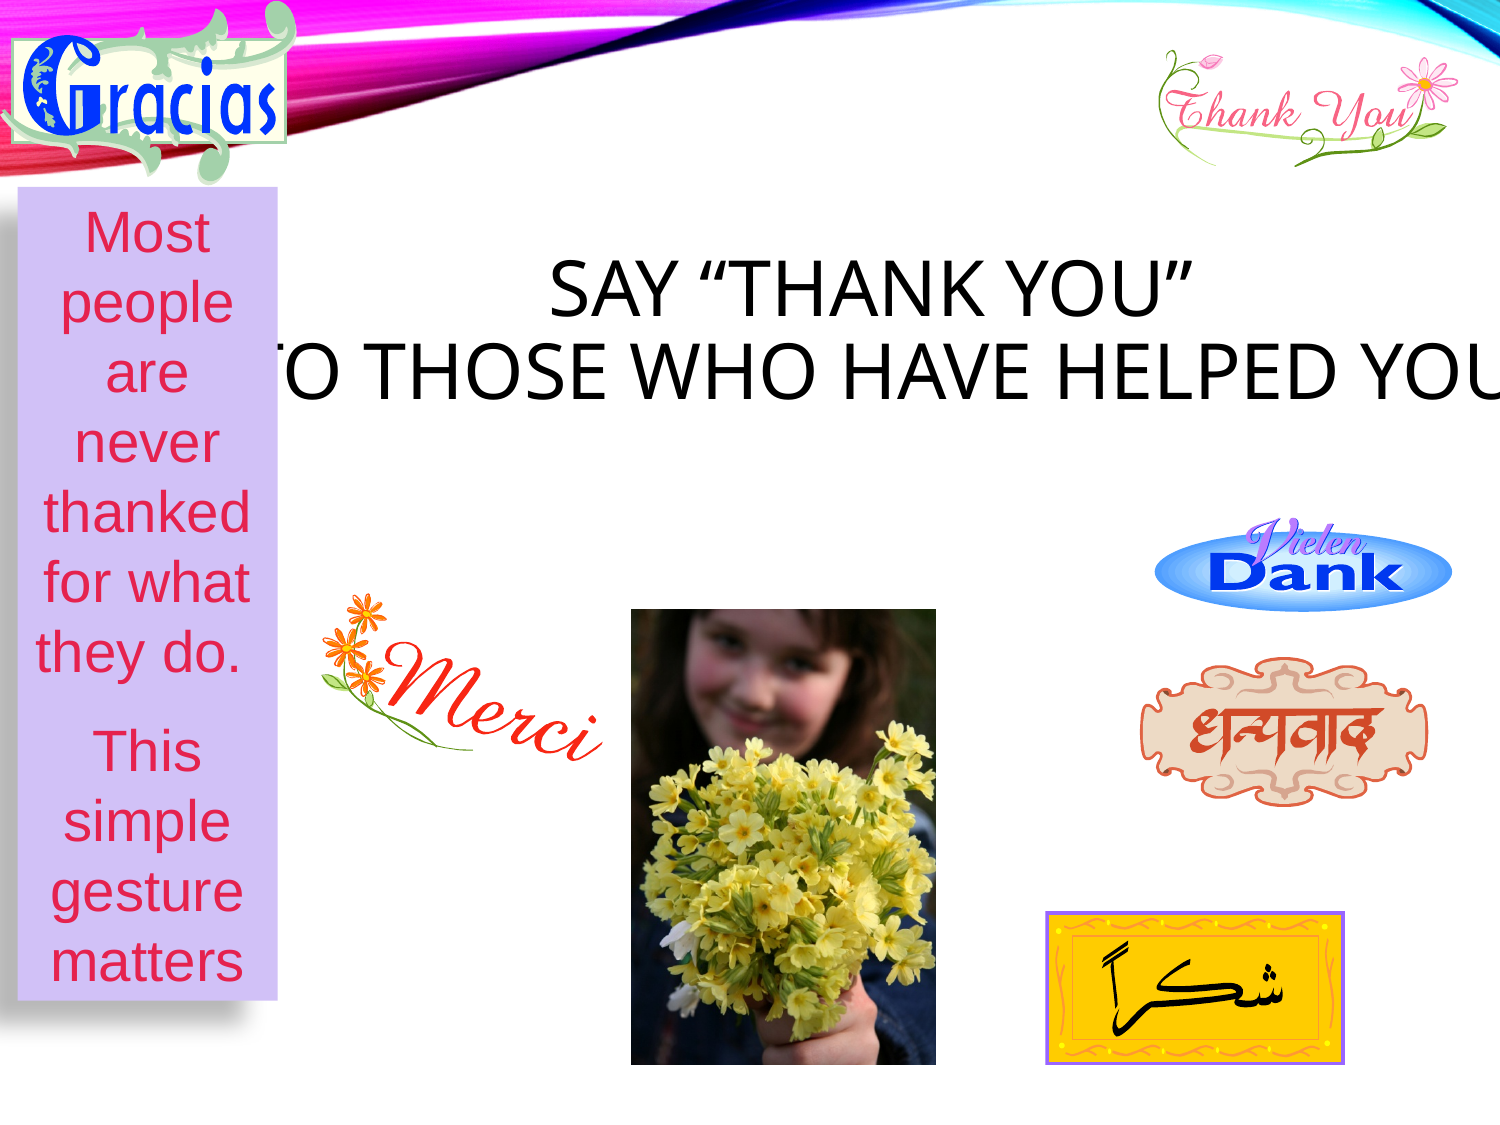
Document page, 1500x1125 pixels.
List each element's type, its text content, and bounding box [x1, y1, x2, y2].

picture [631, 609, 936, 1065]
picture [1045, 910, 1346, 1066]
picture [312, 623, 614, 754]
picture [1139, 656, 1429, 808]
picture [0, 0, 1500, 188]
title Say “Thank You” to those who have helped you [278, 239, 1500, 427]
text_box Most people are never thanked for what they do. This simple gesture matters [17, 188, 278, 1001]
picture [1154, 517, 1453, 612]
